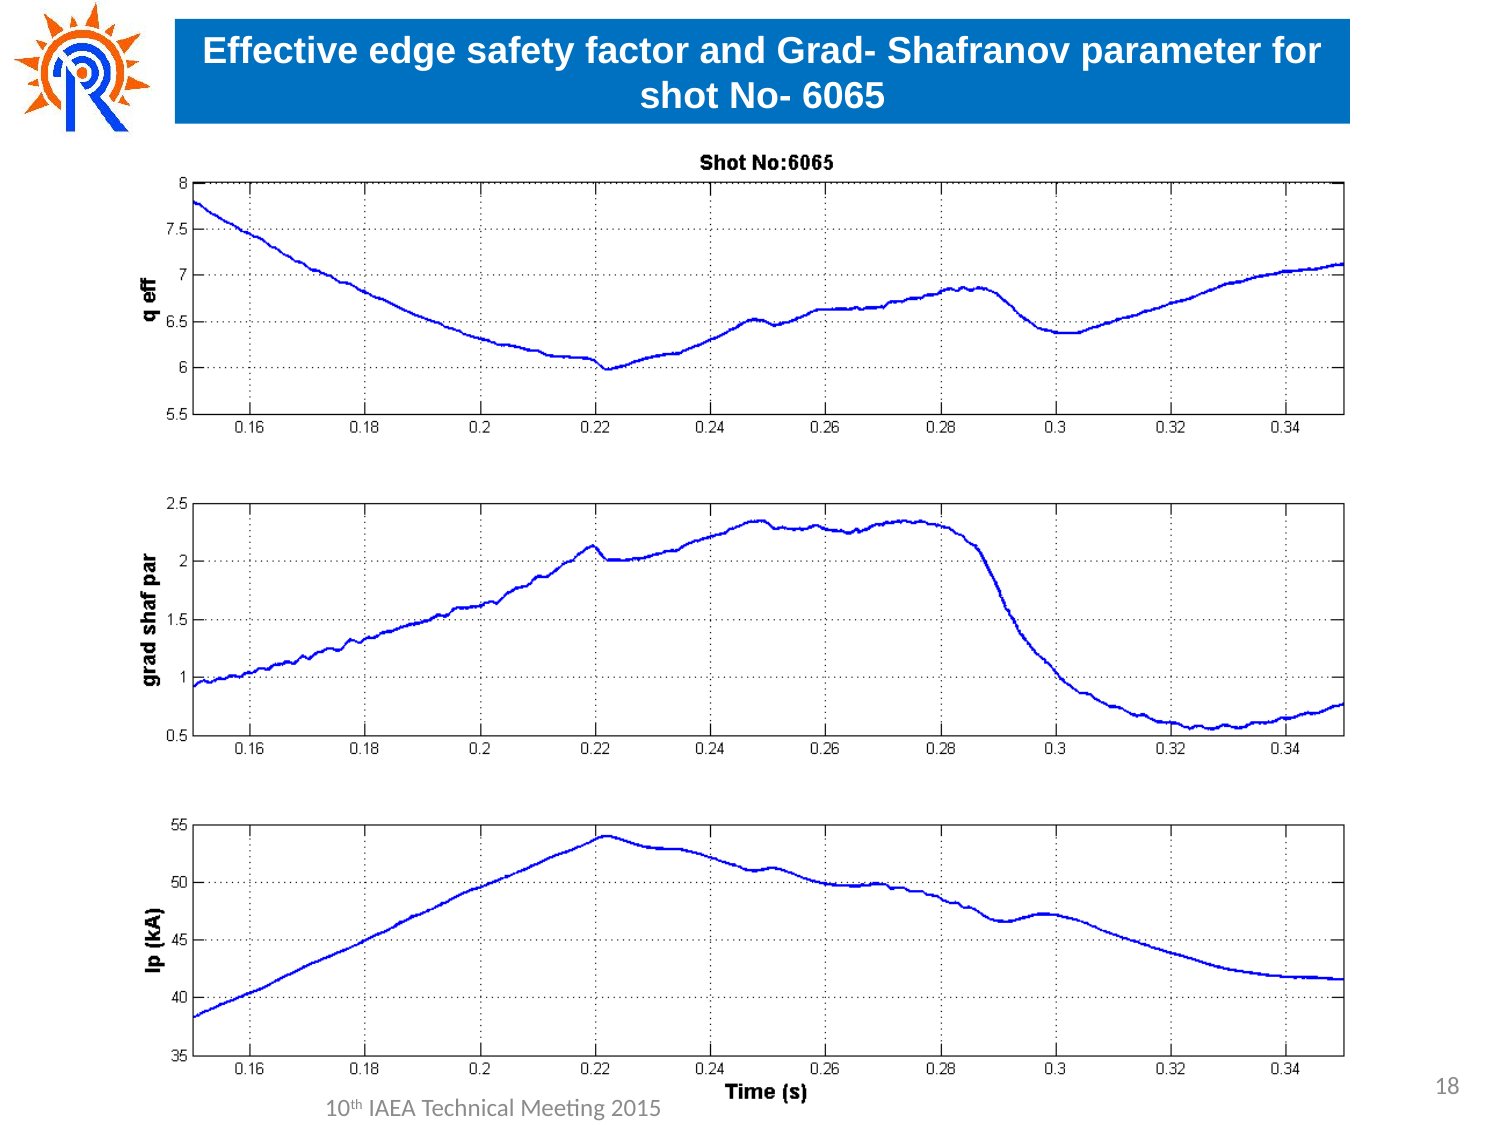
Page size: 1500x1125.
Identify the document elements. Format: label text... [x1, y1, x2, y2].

slide_number 18 [1375, 1066, 1475, 1103]
picture [137, 149, 1371, 1113]
picture [0, 0, 153, 138]
text_box Effective edge safety factor and Grad- Shafranov parameter for shot No- 6065 [174, 18, 1350, 124]
